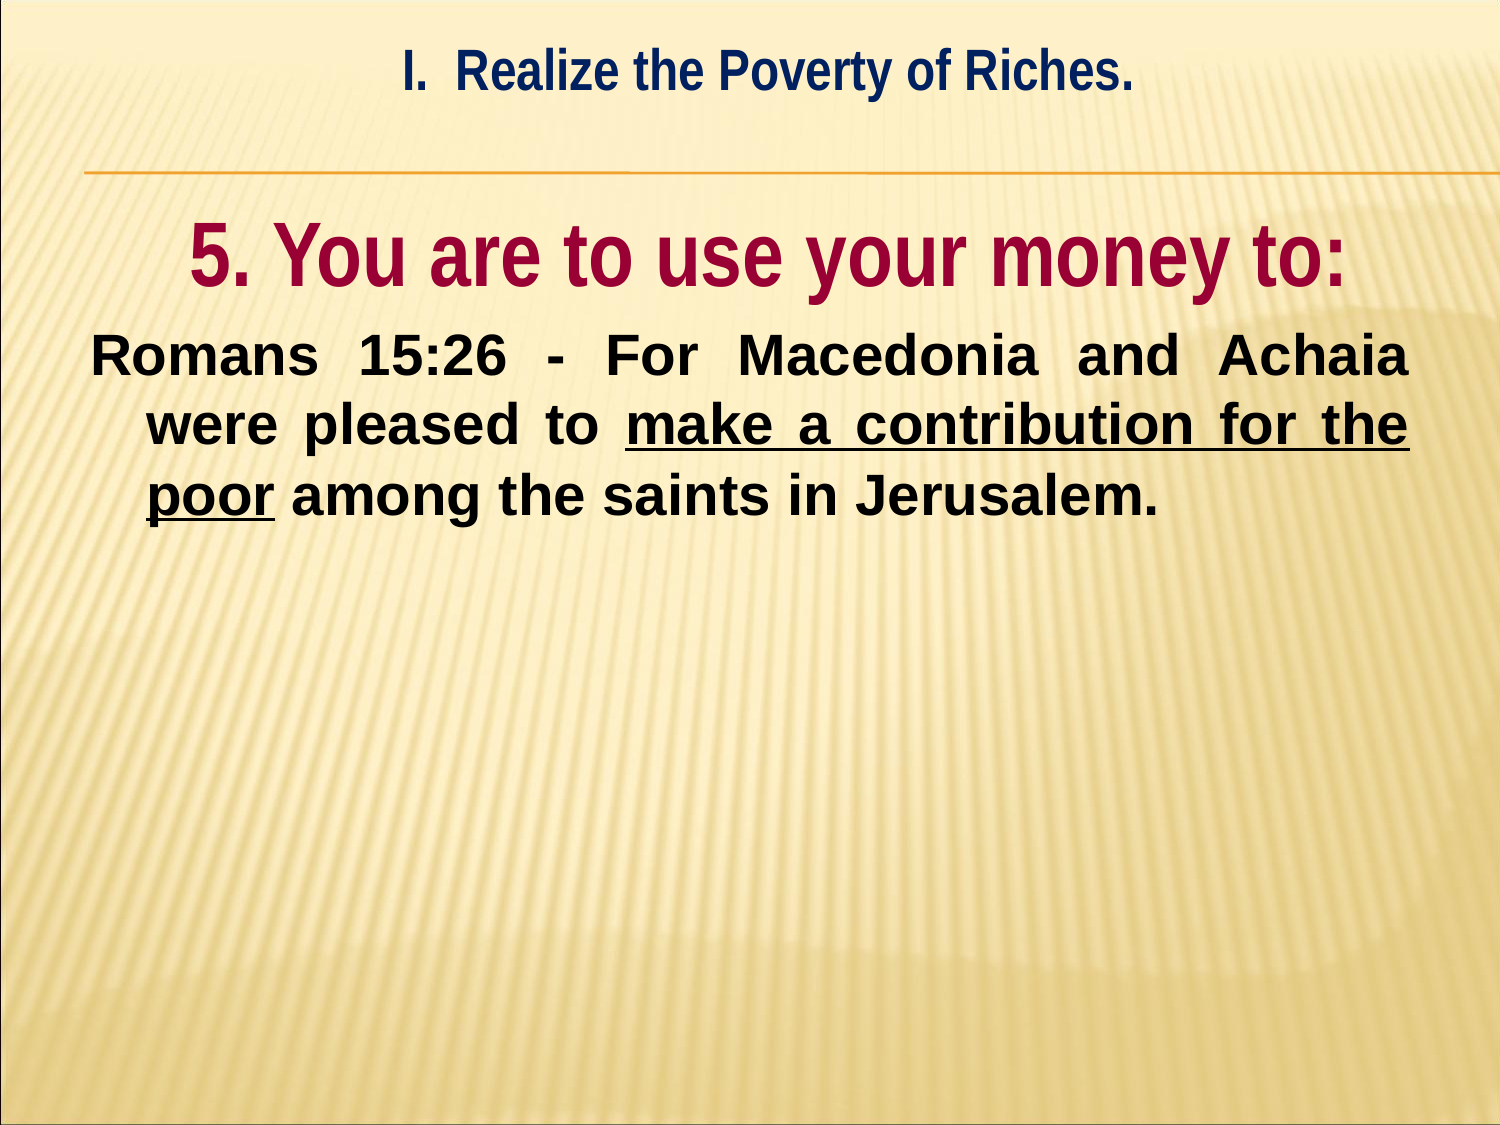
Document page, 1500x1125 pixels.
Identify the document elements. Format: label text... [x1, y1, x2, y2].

list 5. You are to use your money to: Romans 15:26 - For Macedonia and Achaia were pleased to make a contribution for the poor among the saints in Jerusalem. [75, 187, 1425, 1075]
text_box I. Realize the Poverty of Riches. [124, 24, 1413, 110]
picture [0, 0, 1500, 1125]
